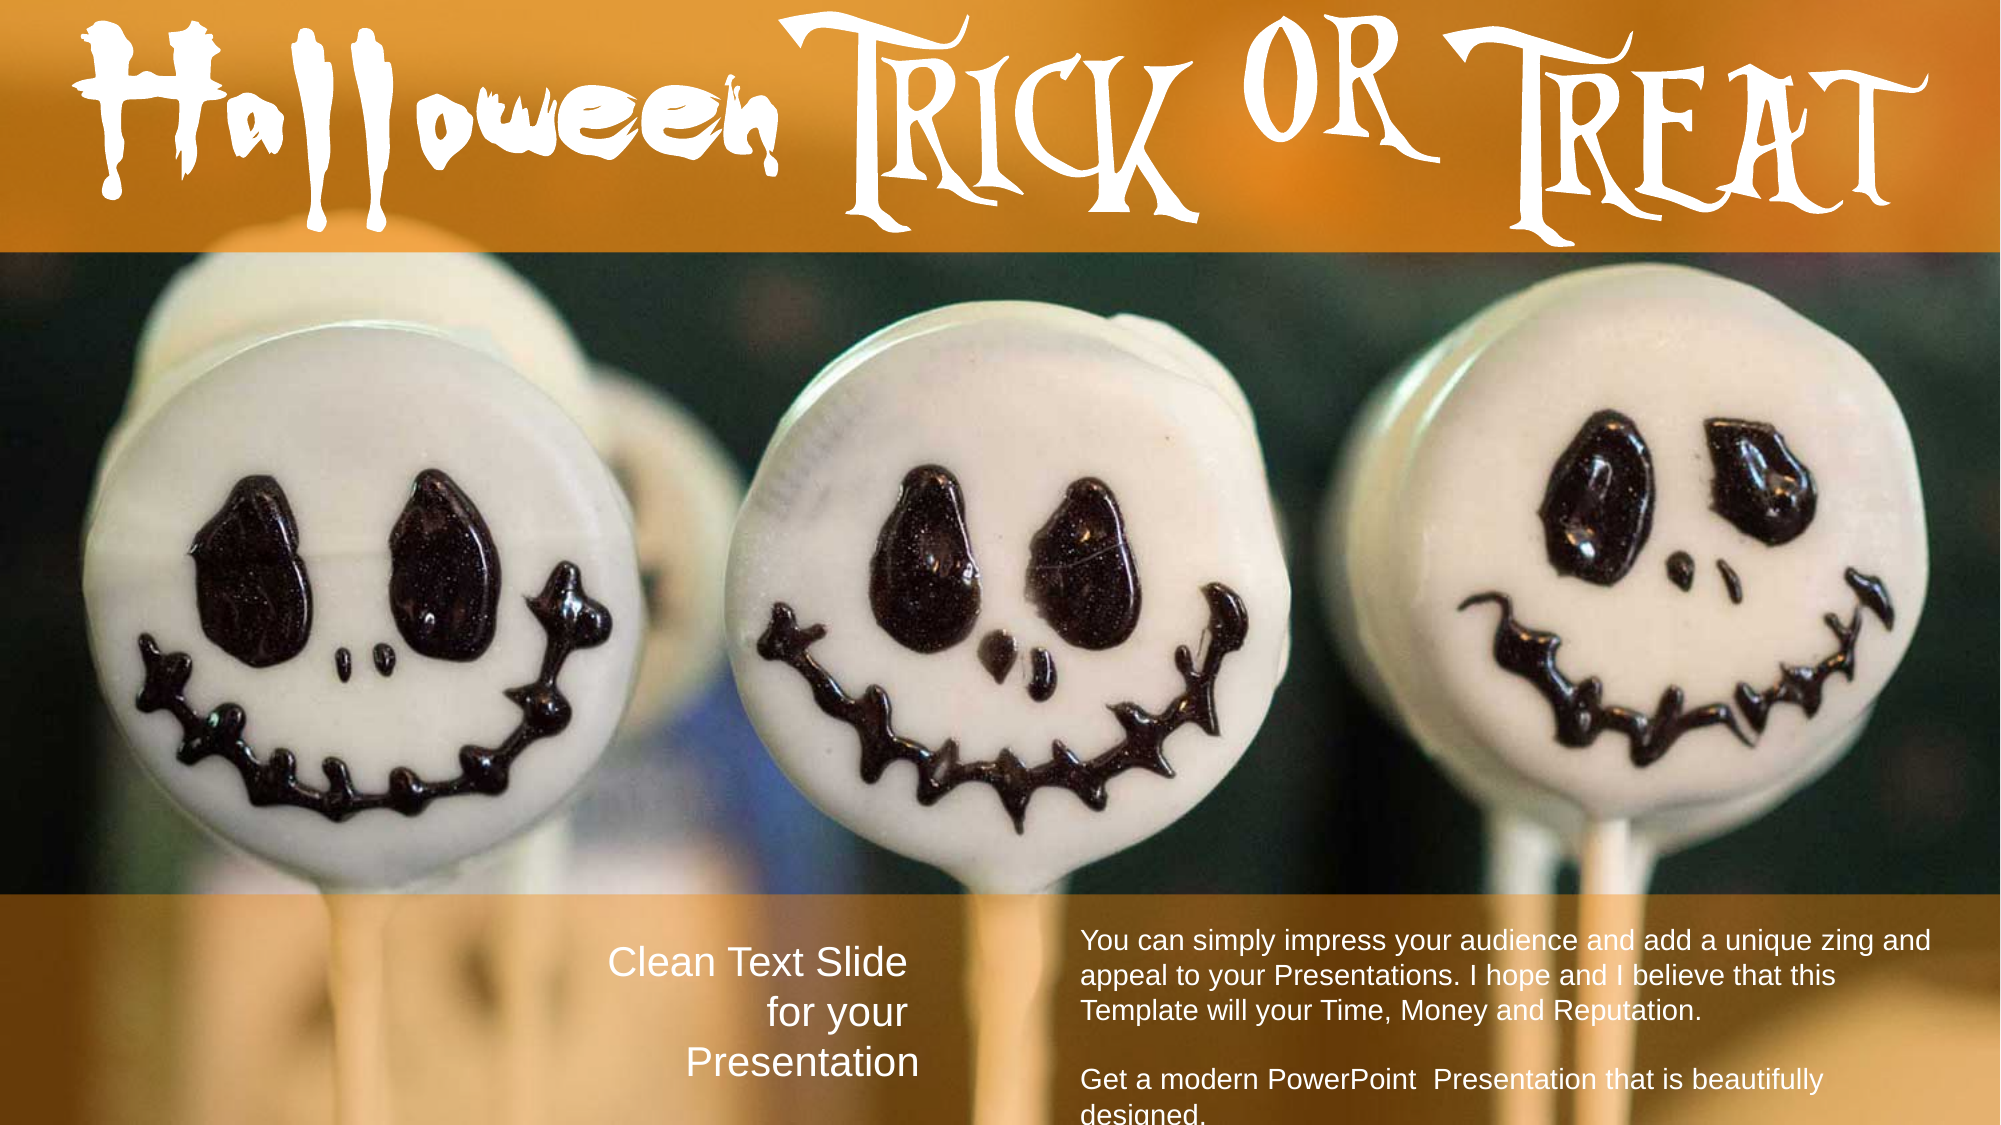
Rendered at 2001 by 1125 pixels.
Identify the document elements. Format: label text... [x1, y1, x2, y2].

picture [0, 0, 2001, 1125]
text_box [0, 0, 2000, 253]
text_box [0, 893, 2000, 1125]
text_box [71, 20, 777, 232]
text_box Clean Text Slide for your Presentation [566, 927, 935, 1092]
text_box You can simply impress your audience and add a unique zing and appeal to your Presentations. I hope and I believe that this Template will your Time, Money and Reputation. Get a modern PowerPoint Presentation that is beautifully designed. [1065, 913, 1975, 1125]
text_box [777, 11, 1929, 246]
